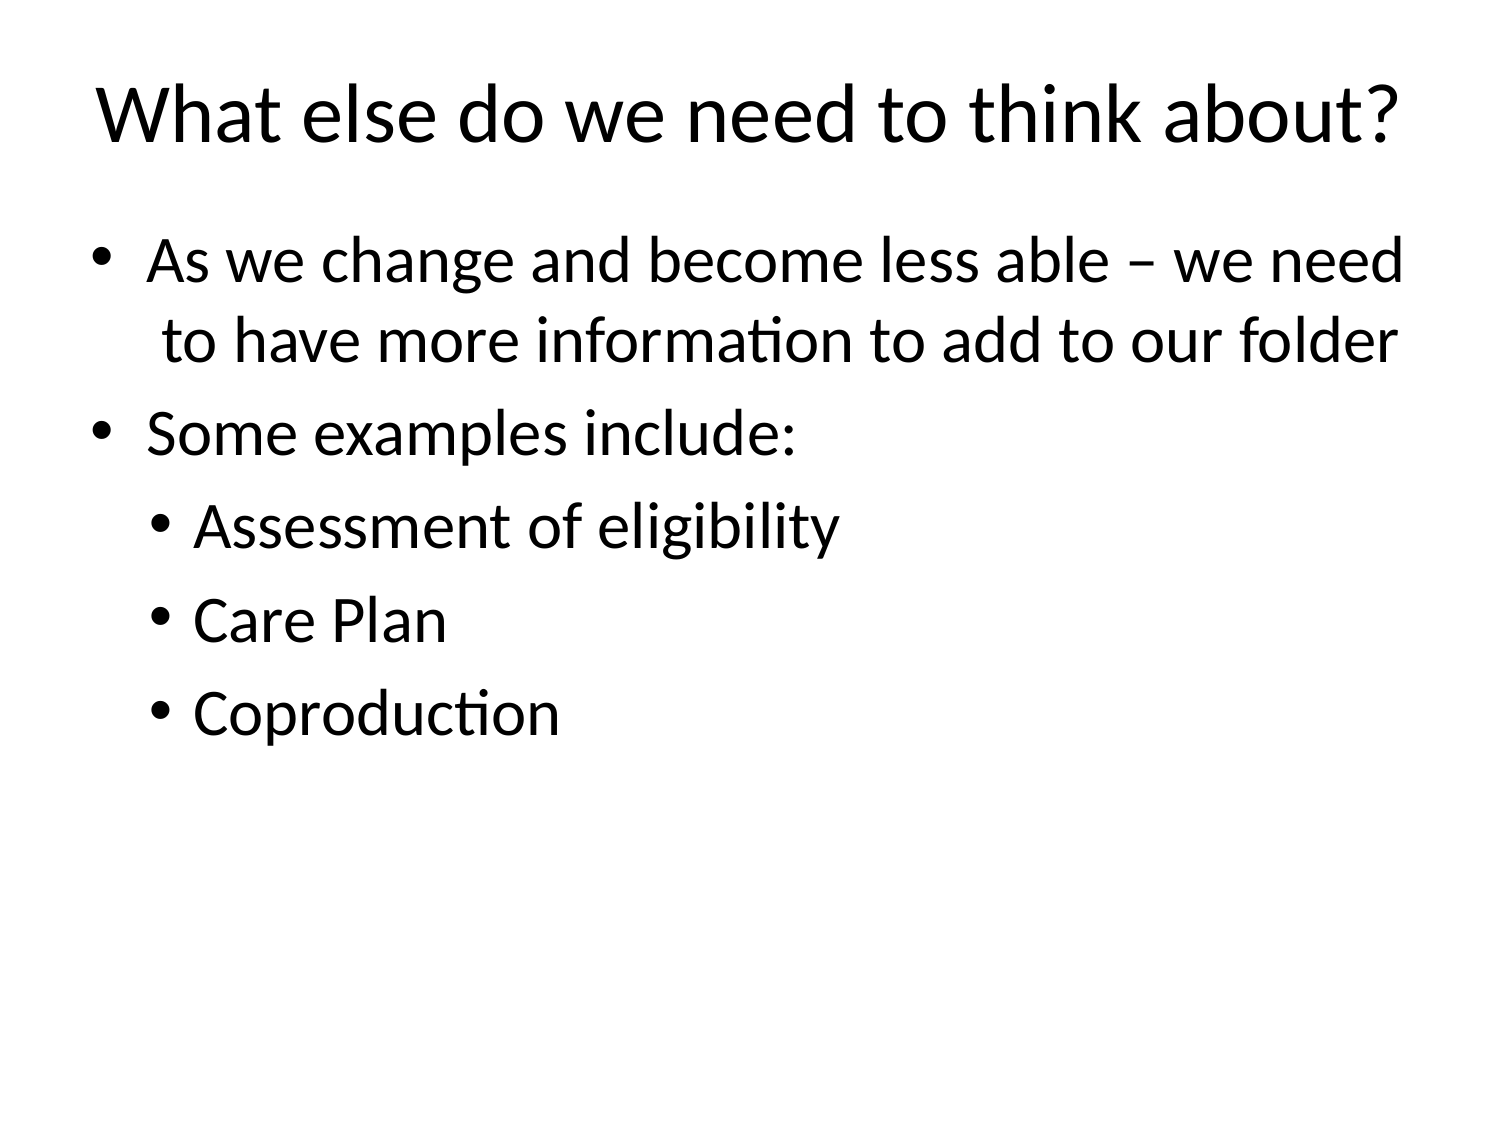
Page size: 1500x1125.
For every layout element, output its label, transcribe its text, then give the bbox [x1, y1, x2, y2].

title What else do we need to think about? [75, 45, 1425, 173]
list As we change and become less able – we need to have more information to add to our folder Some examples include: Assessment of eligibility Care Plan Coproduction [75, 208, 1425, 1005]
